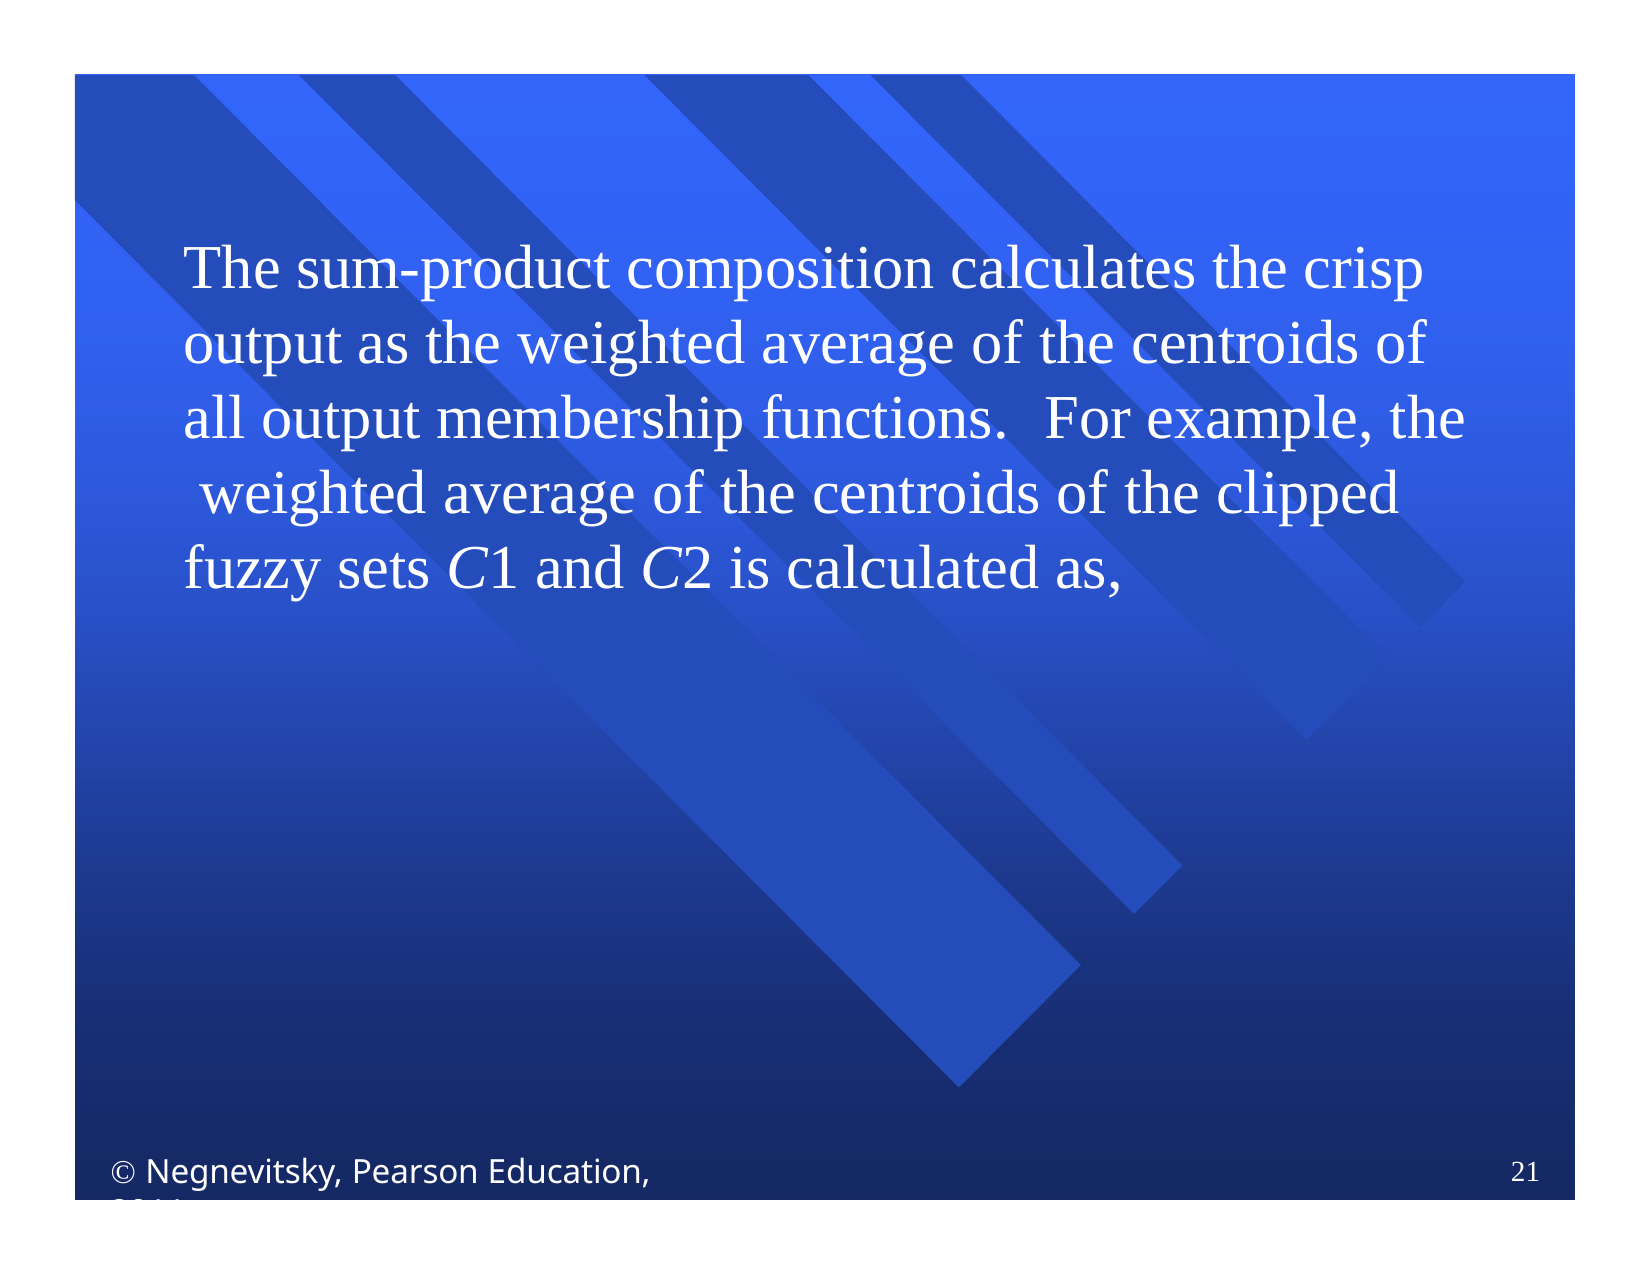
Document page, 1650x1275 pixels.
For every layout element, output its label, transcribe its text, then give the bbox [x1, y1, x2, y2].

picture [75, 74, 1575, 1200]
footer  Negnevitsky, Pearson Education, 2011 [108, 1147, 722, 1275]
title The sum-product composition calculates the crisp output as the weighted average of the centroids of all output membership functions. For example, the weighted average of the centroids of the clipped fuzzy sets C1 and C2 is calculated as, [181, 224, 1467, 602]
slide_number 21 [1504, 1152, 1547, 1275]
